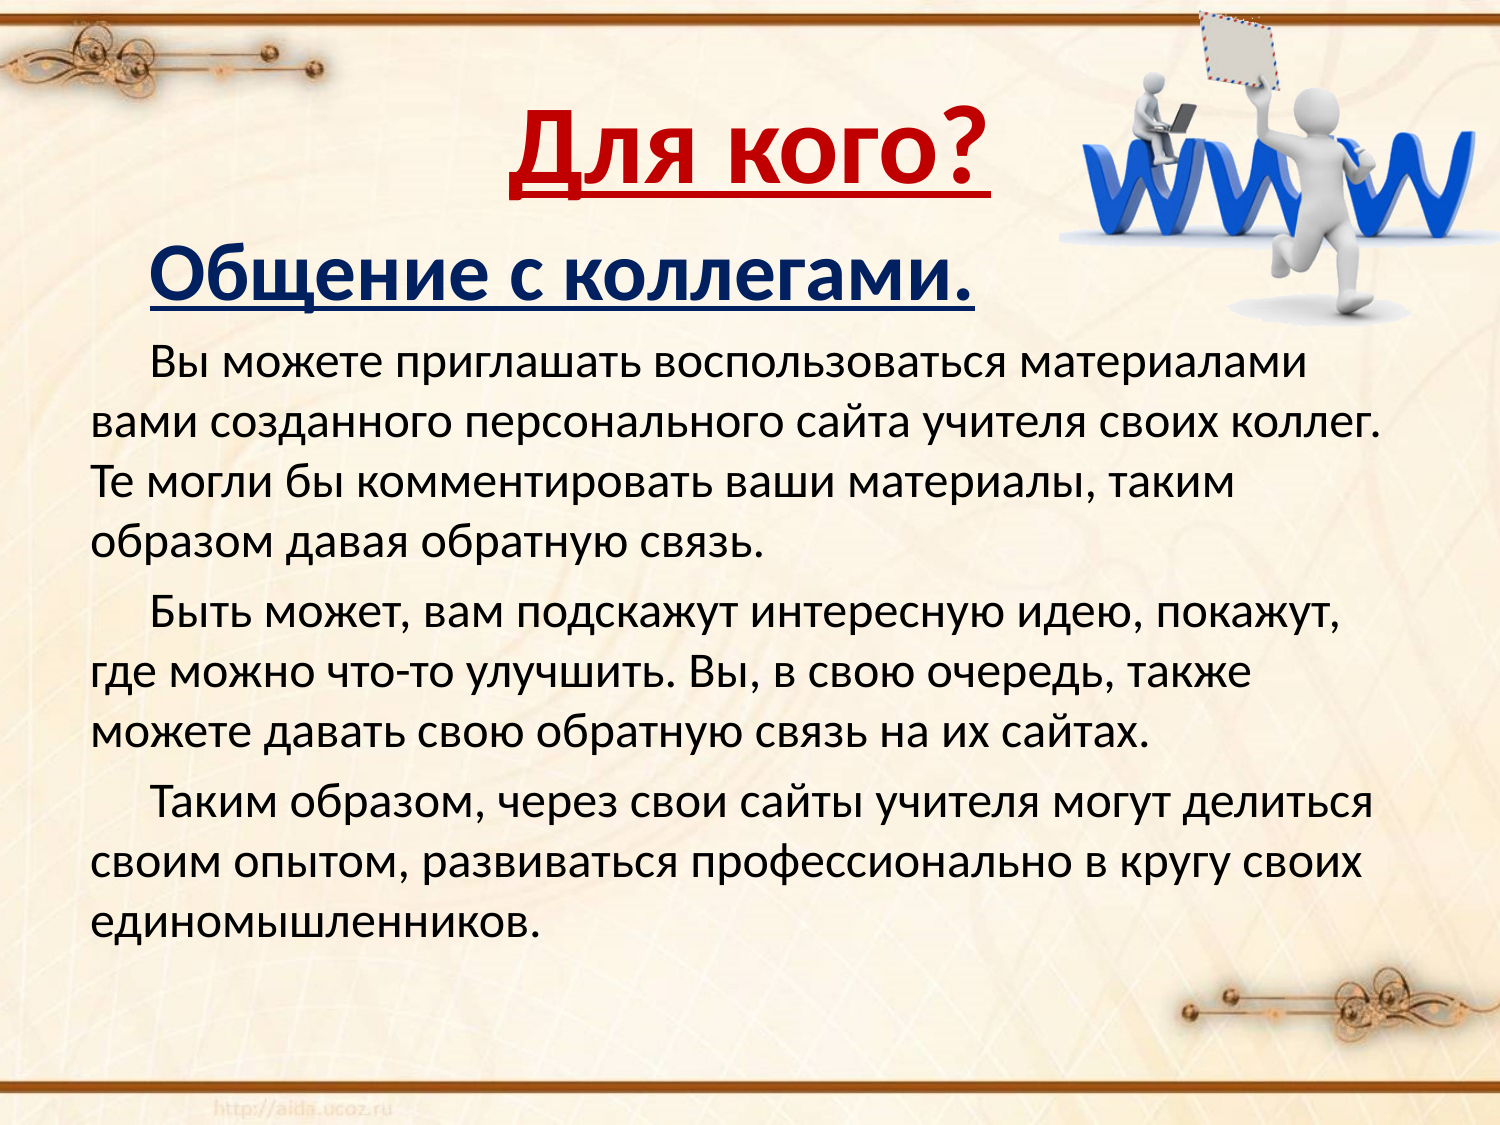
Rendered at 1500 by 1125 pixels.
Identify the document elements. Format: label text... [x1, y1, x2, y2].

picture [0, 0, 1500, 1125]
list Общение с коллегами. Вы можете приглашать воспользоваться материалами вами созданного персонального сайта учителя своих коллег. Те могли бы комментировать ваши материалы, таким образом давая обратную связь. Быть может, вам подскажут интересную идею, покажут, где можно что-то улучшить. Вы, в свою очередь, также можете давать свою обратную связь на их сайтах. Таким образом, через свои сайты учителя могут делиться своим опытом, развиваться профессионально в кругу своих единомышленников. [75, 209, 1425, 952]
title Для кого? [75, 45, 1053, 209]
